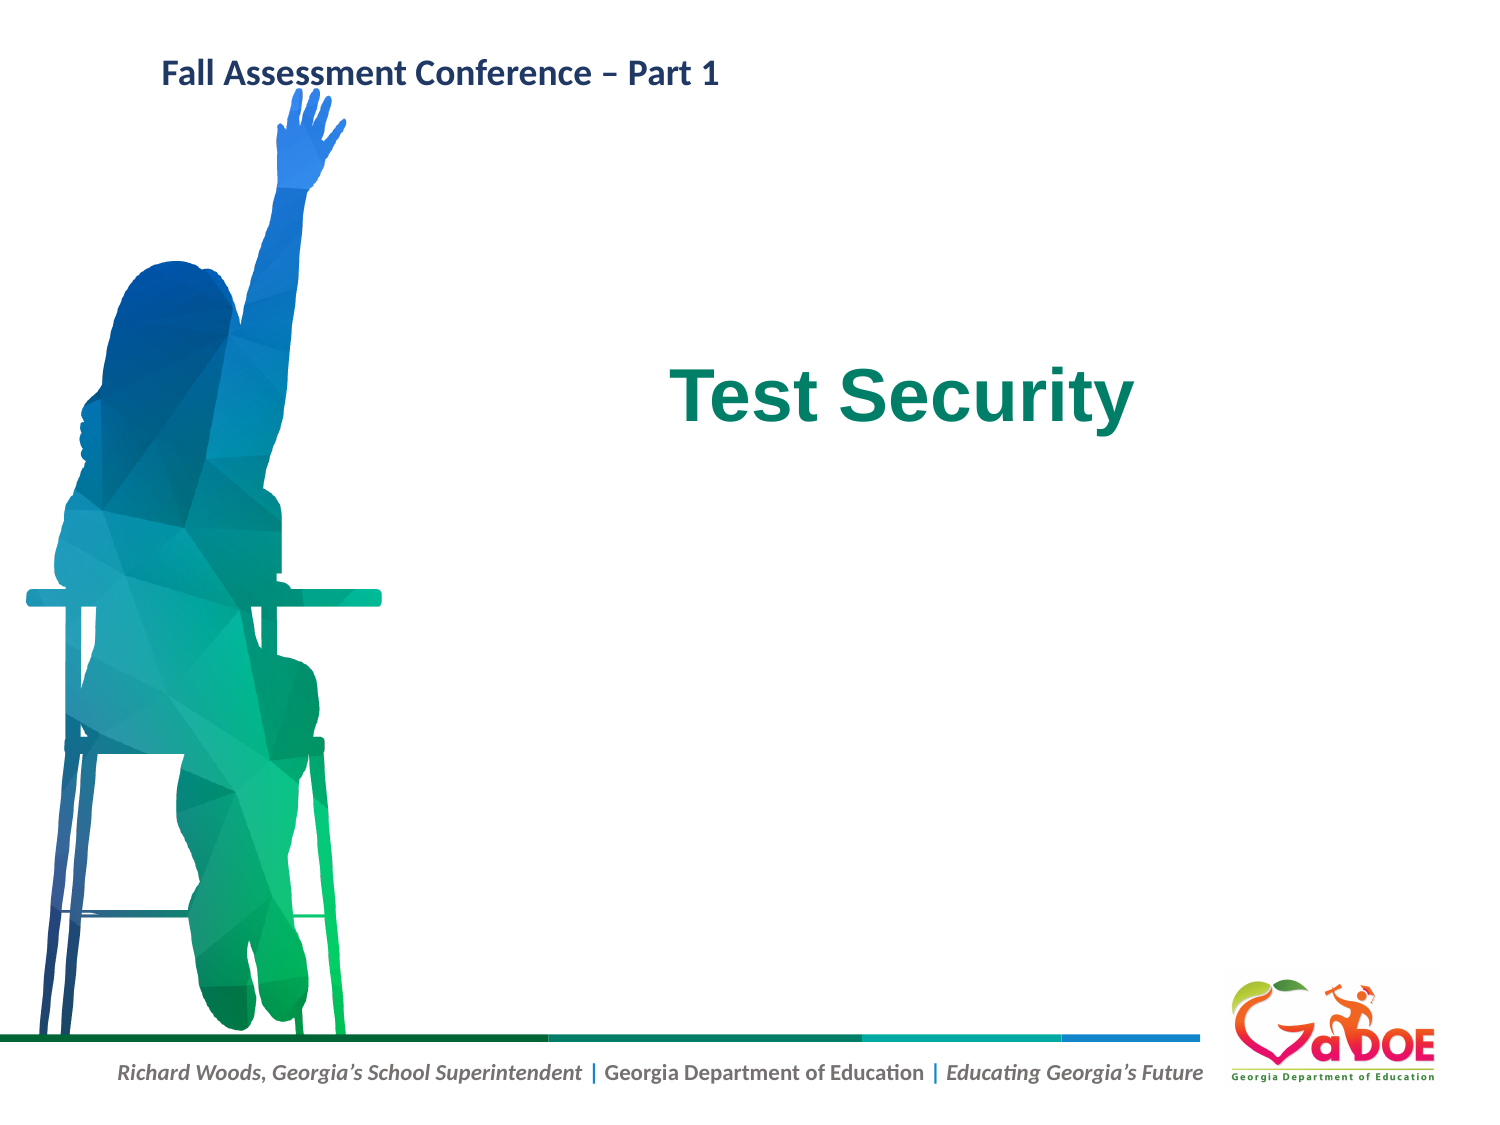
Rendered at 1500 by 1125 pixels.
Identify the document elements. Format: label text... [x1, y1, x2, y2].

picture [1225, 970, 1439, 1089]
title Test Security [365, 119, 1439, 446]
picture [0, 26, 432, 1034]
